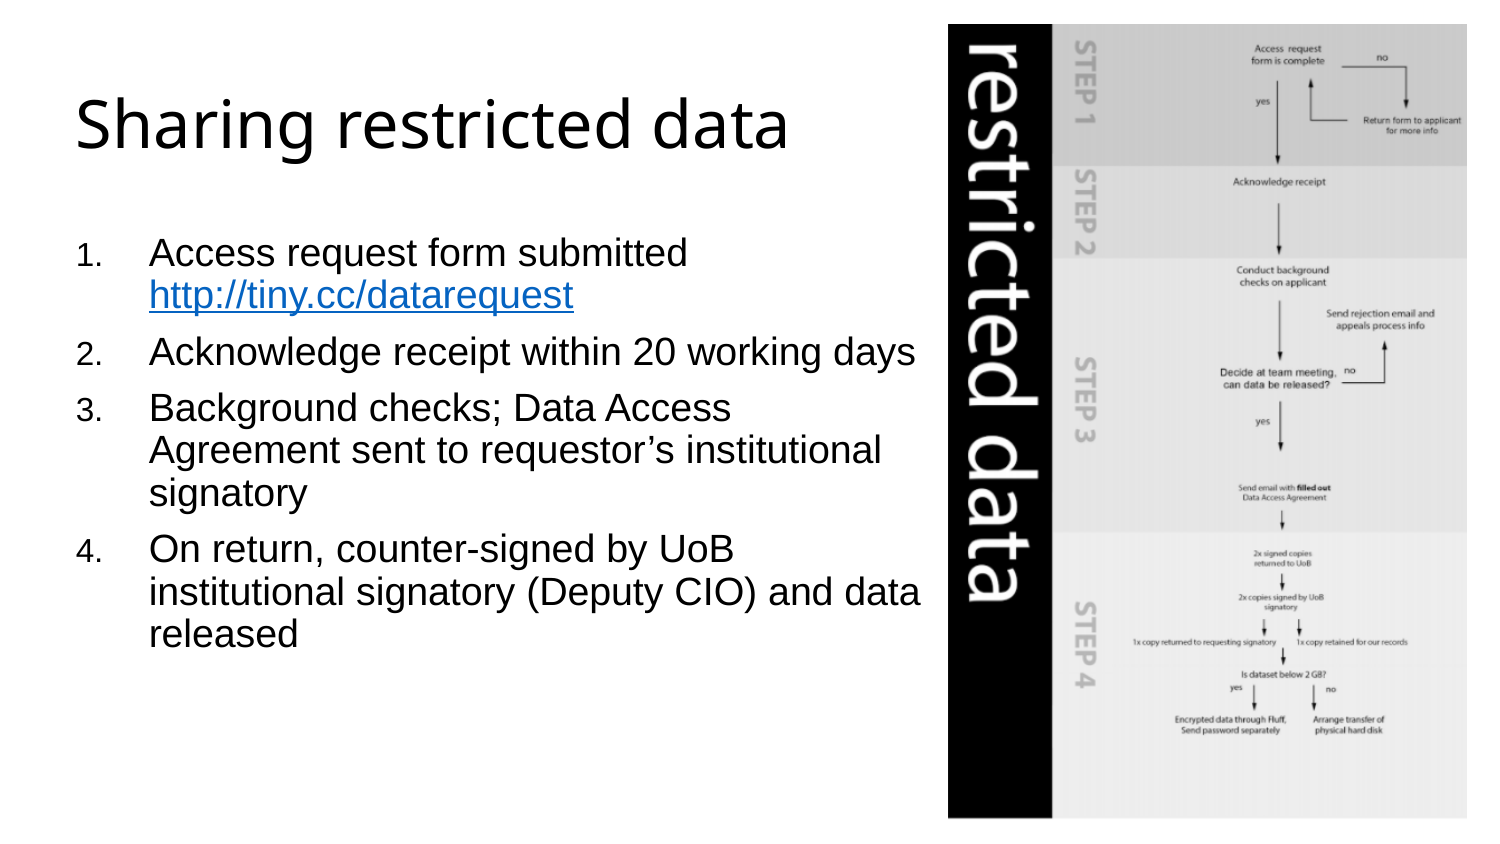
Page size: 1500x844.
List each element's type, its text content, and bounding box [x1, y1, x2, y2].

list Access request form submitted http://tiny.cc/datarequest Acknowledge receipt within 20 working days Background checks; Data Access Agreement sent to requestor’s institutional signatory On return, counter-signed by UoB institutional signatory (Deputy CIO) and data released [60, 224, 938, 699]
picture [948, 24, 1467, 820]
title Sharing restricted data [60, 44, 948, 208]
